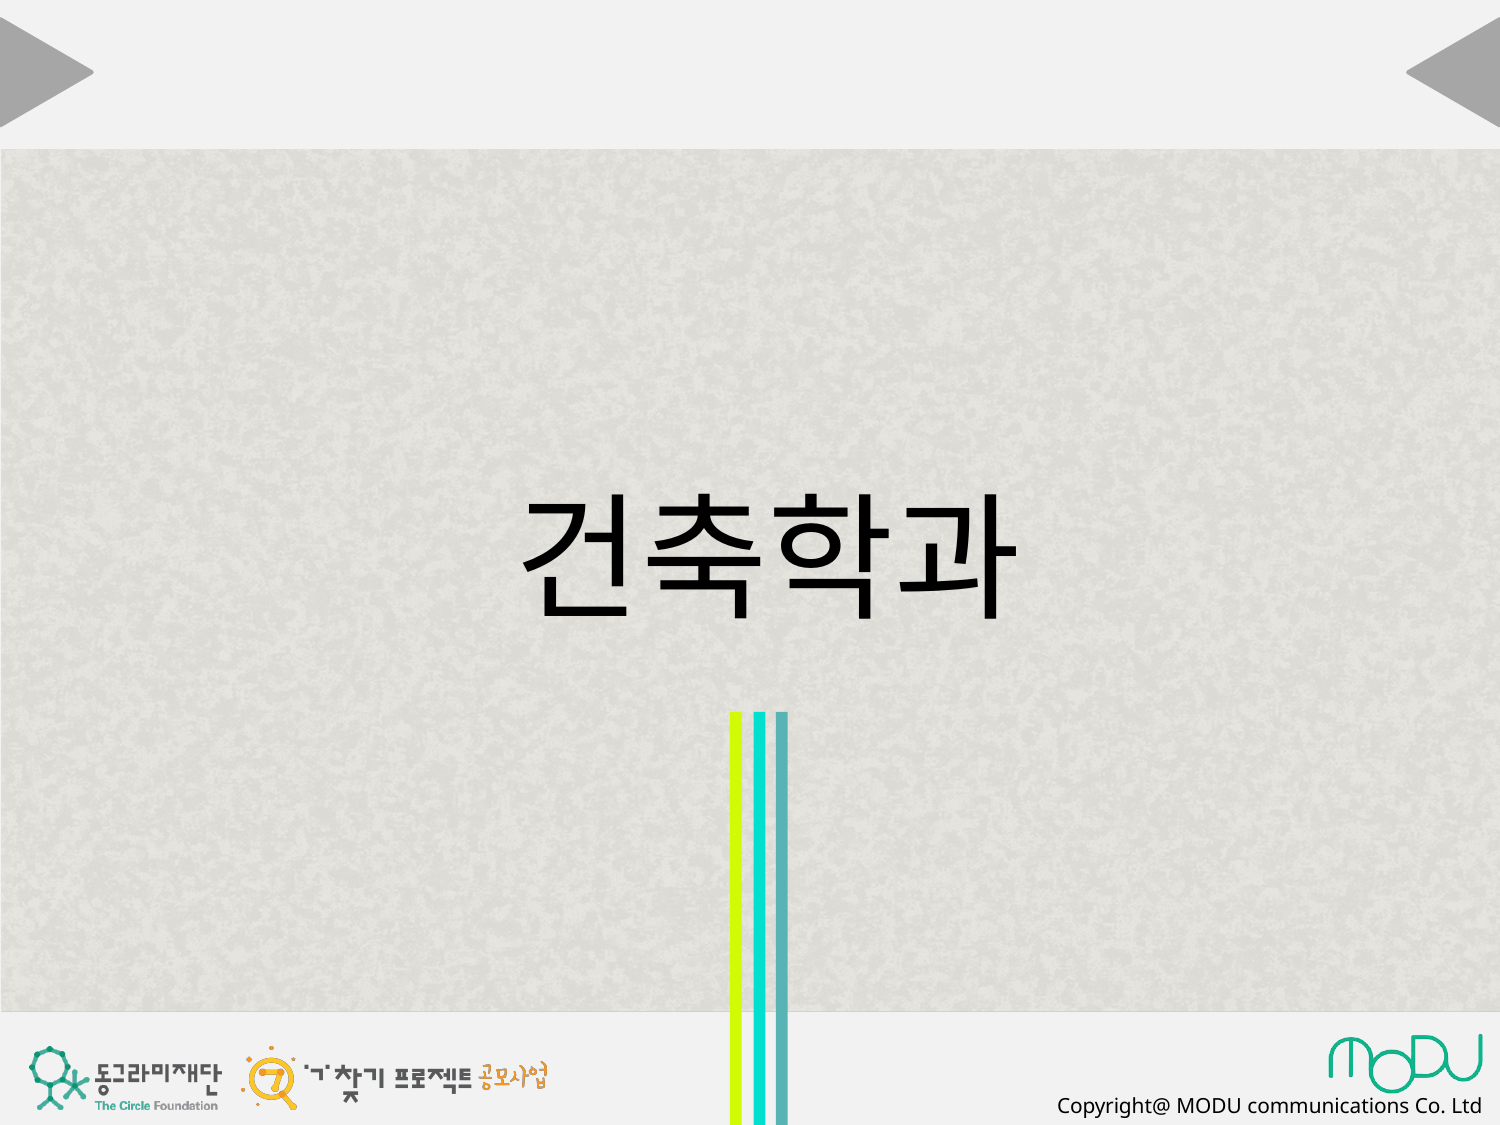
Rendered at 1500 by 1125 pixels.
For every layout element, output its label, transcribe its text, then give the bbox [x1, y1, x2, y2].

picture [241, 1046, 547, 1110]
text_box [774, 1020, 790, 1125]
text_box Copyright@ MODU communications Co. Ltd [1021, 1084, 1500, 1125]
picture [29, 1046, 222, 1110]
text_box [0, 17, 94, 128]
text_box [752, 1020, 767, 1125]
picture [1328, 1032, 1483, 1095]
text_box [728, 1020, 744, 1125]
picture [0, 148, 1500, 1012]
text_box [1406, 17, 1500, 128]
